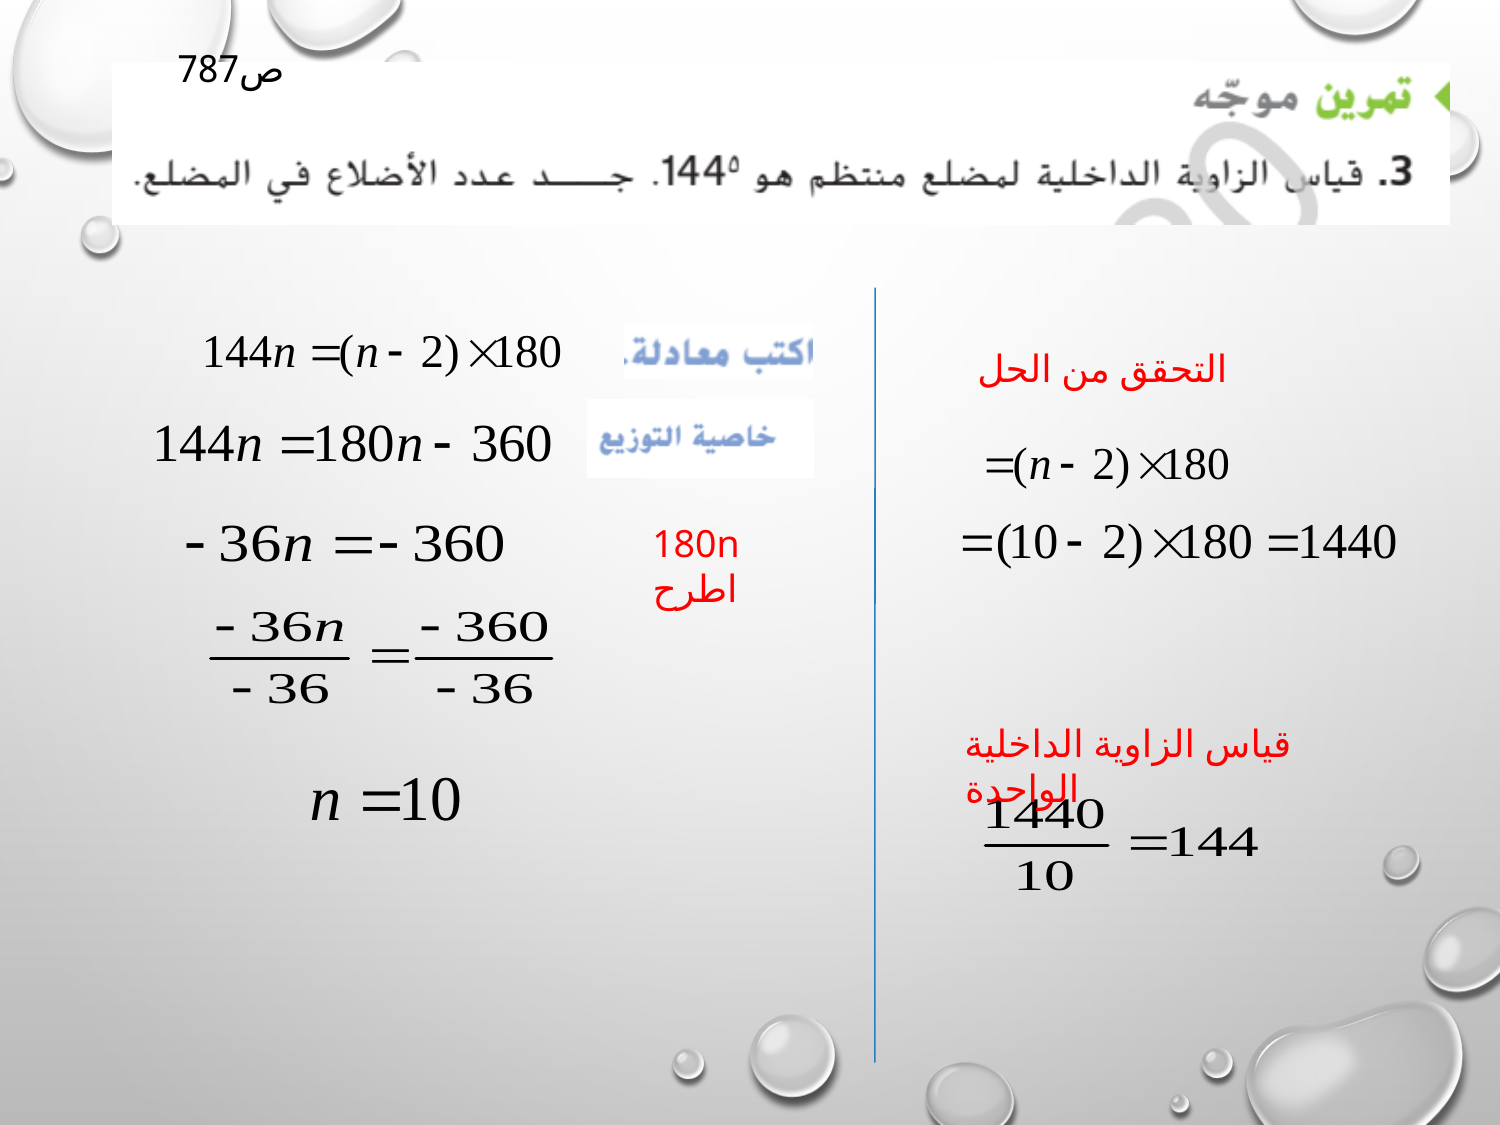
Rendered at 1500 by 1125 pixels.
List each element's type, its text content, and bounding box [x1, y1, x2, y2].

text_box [199, 324, 572, 388]
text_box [974, 437, 1238, 499]
text_box التحقق من الحل [962, 337, 1325, 398]
text_box ص787 [162, 37, 313, 60]
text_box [149, 412, 563, 476]
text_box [949, 512, 1405, 580]
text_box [199, 599, 566, 714]
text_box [174, 512, 516, 576]
picture [0, 0, 1500, 1125]
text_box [974, 787, 1269, 901]
text_box 180n اطرح [637, 512, 838, 618]
text_box قياس الزاوية الداخلية الواحدة [949, 712, 1388, 818]
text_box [299, 762, 476, 837]
